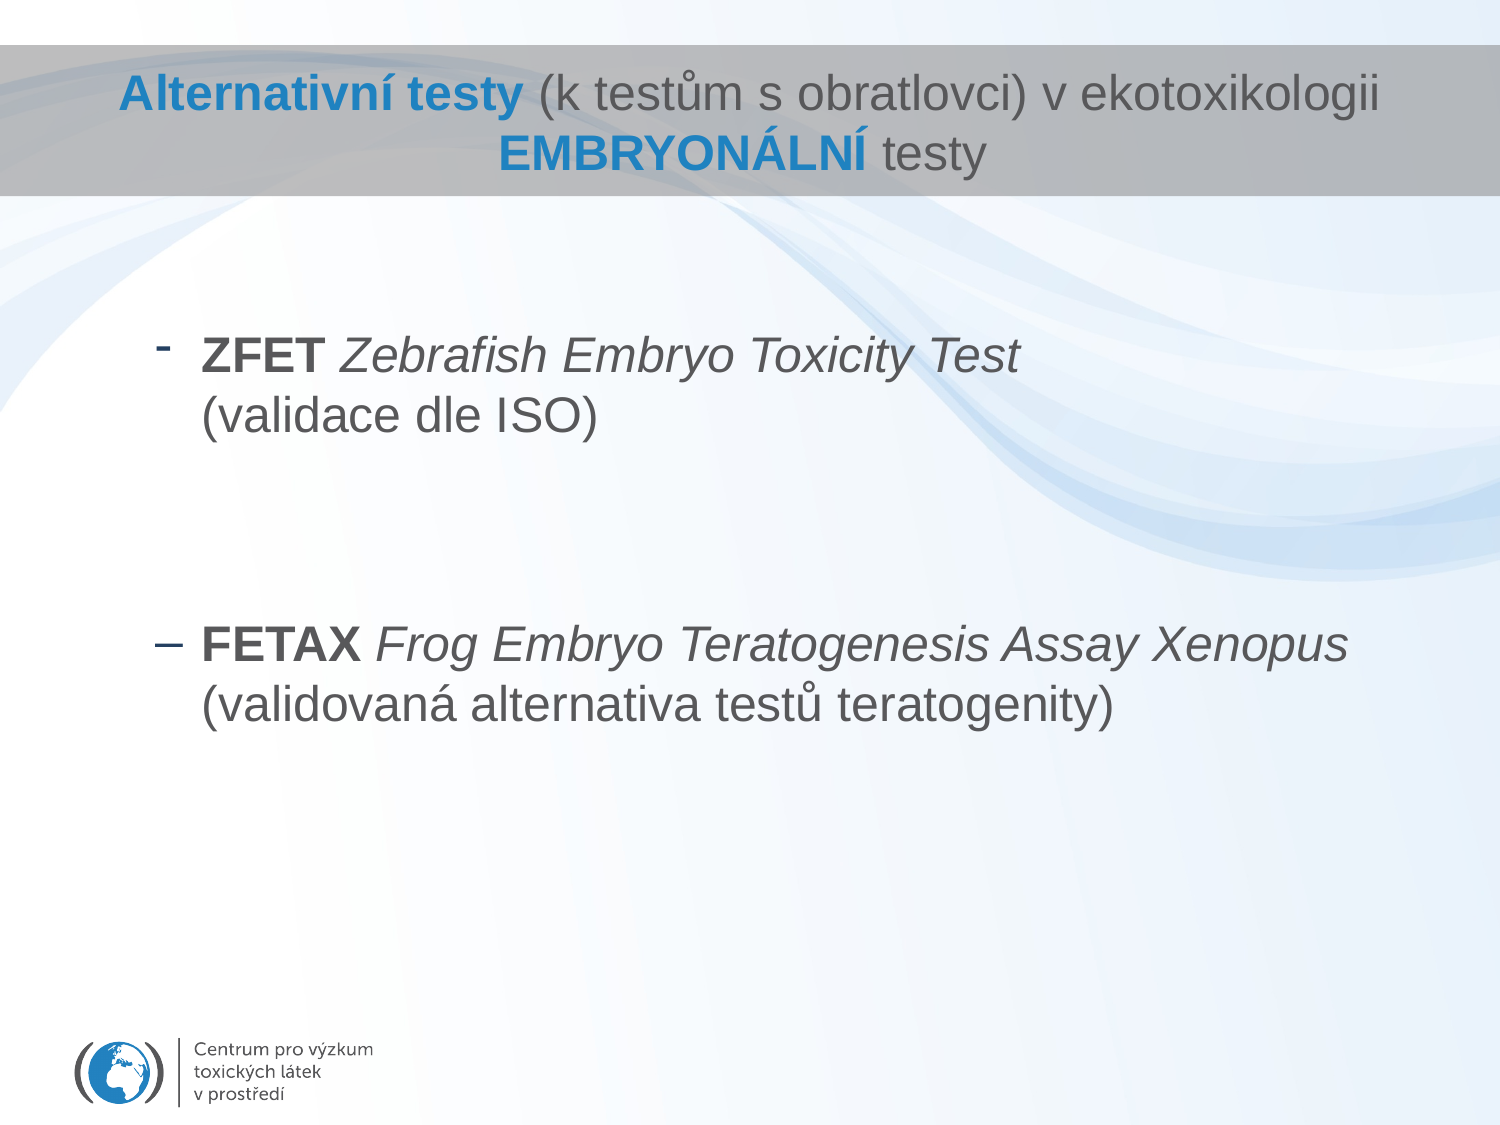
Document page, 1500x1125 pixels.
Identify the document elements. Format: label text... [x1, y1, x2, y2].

title Alternativní testy (k testům s obratlovci) v ekotoxikologii EMBRYONÁLNÍ testy [0, 45, 1500, 197]
picture [0, 0, 1500, 45]
list ZFET Zebrafish Embryo Toxicity Test (validace dle ISO) FETAX Frog Embryo Teratogenesis Assay Xenopus (validovaná alternativa testů teratogenity) [64, 314, 1428, 855]
picture [0, 197, 1500, 1125]
